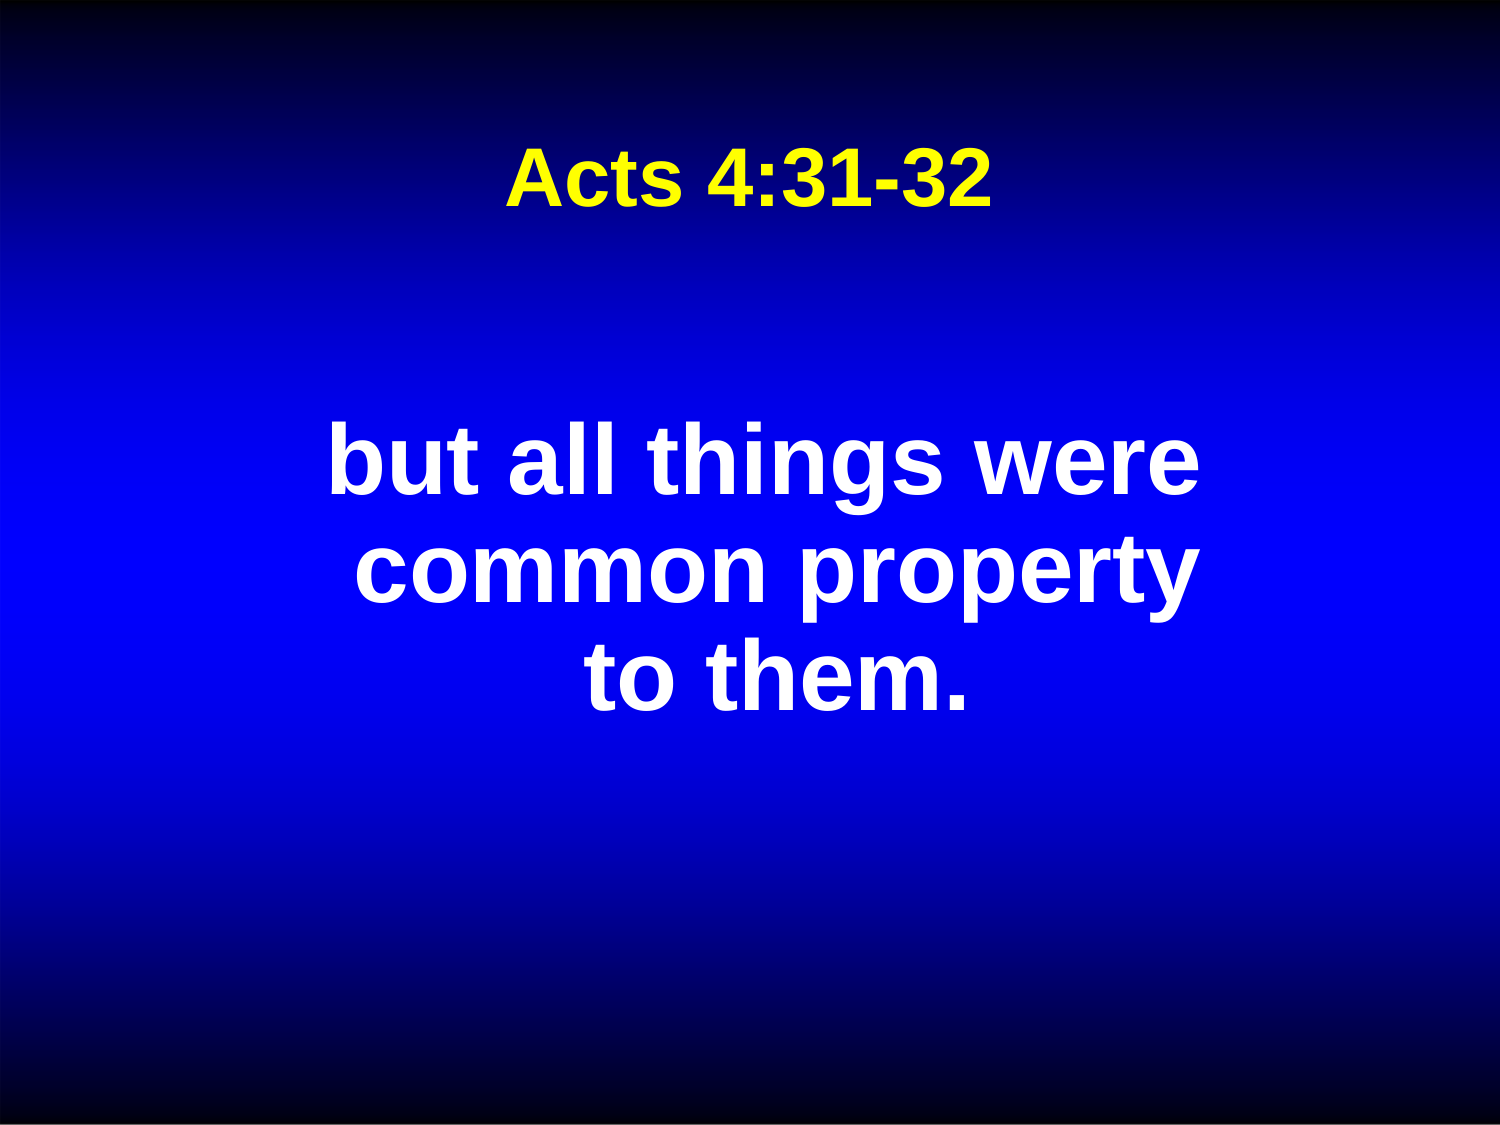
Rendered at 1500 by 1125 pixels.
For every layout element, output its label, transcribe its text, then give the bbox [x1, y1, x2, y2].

text_box Acts 4:31-32 [502, 120, 998, 223]
text_box but all things were common property to them. [321, 390, 1205, 731]
picture [0, 0, 1500, 1125]
